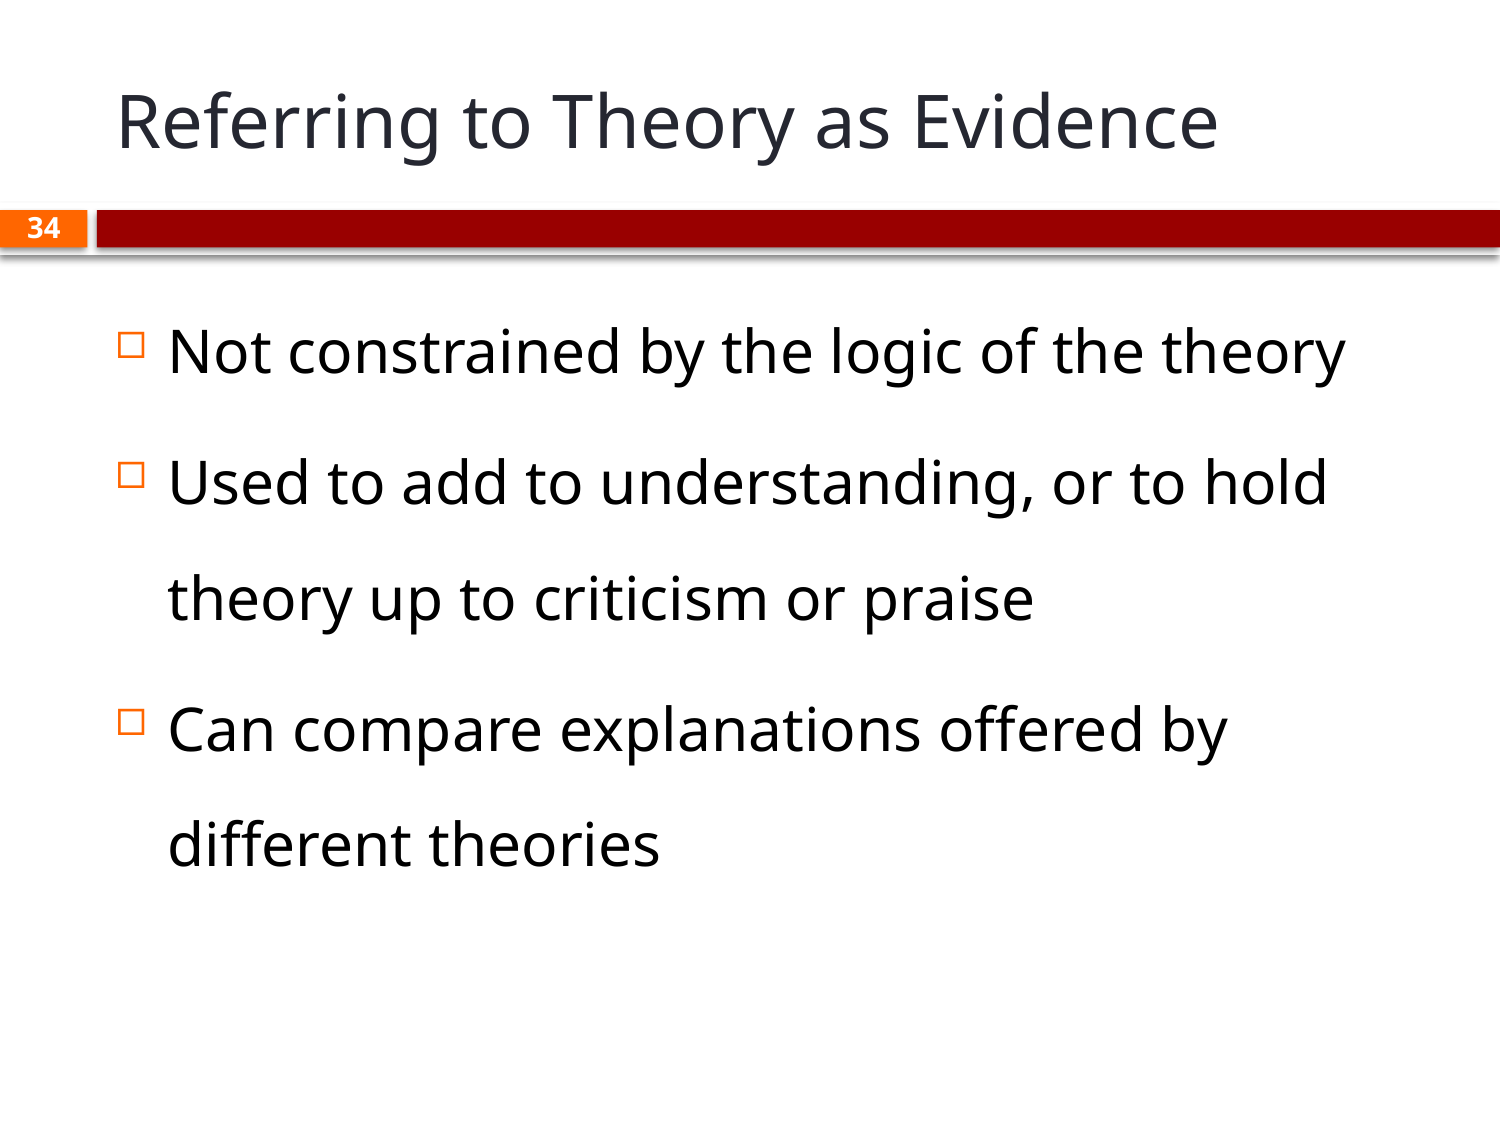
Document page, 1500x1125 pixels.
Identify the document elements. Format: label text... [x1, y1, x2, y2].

slide_number 34 [0, 208, 88, 249]
title Referring to Theory as Evidence [100, 37, 1438, 200]
list Not constrained by the logic of the theory Used to add to understanding, or to hold theory up to criticism or praise Can compare explanations offered by different theories [100, 262, 1438, 1000]
